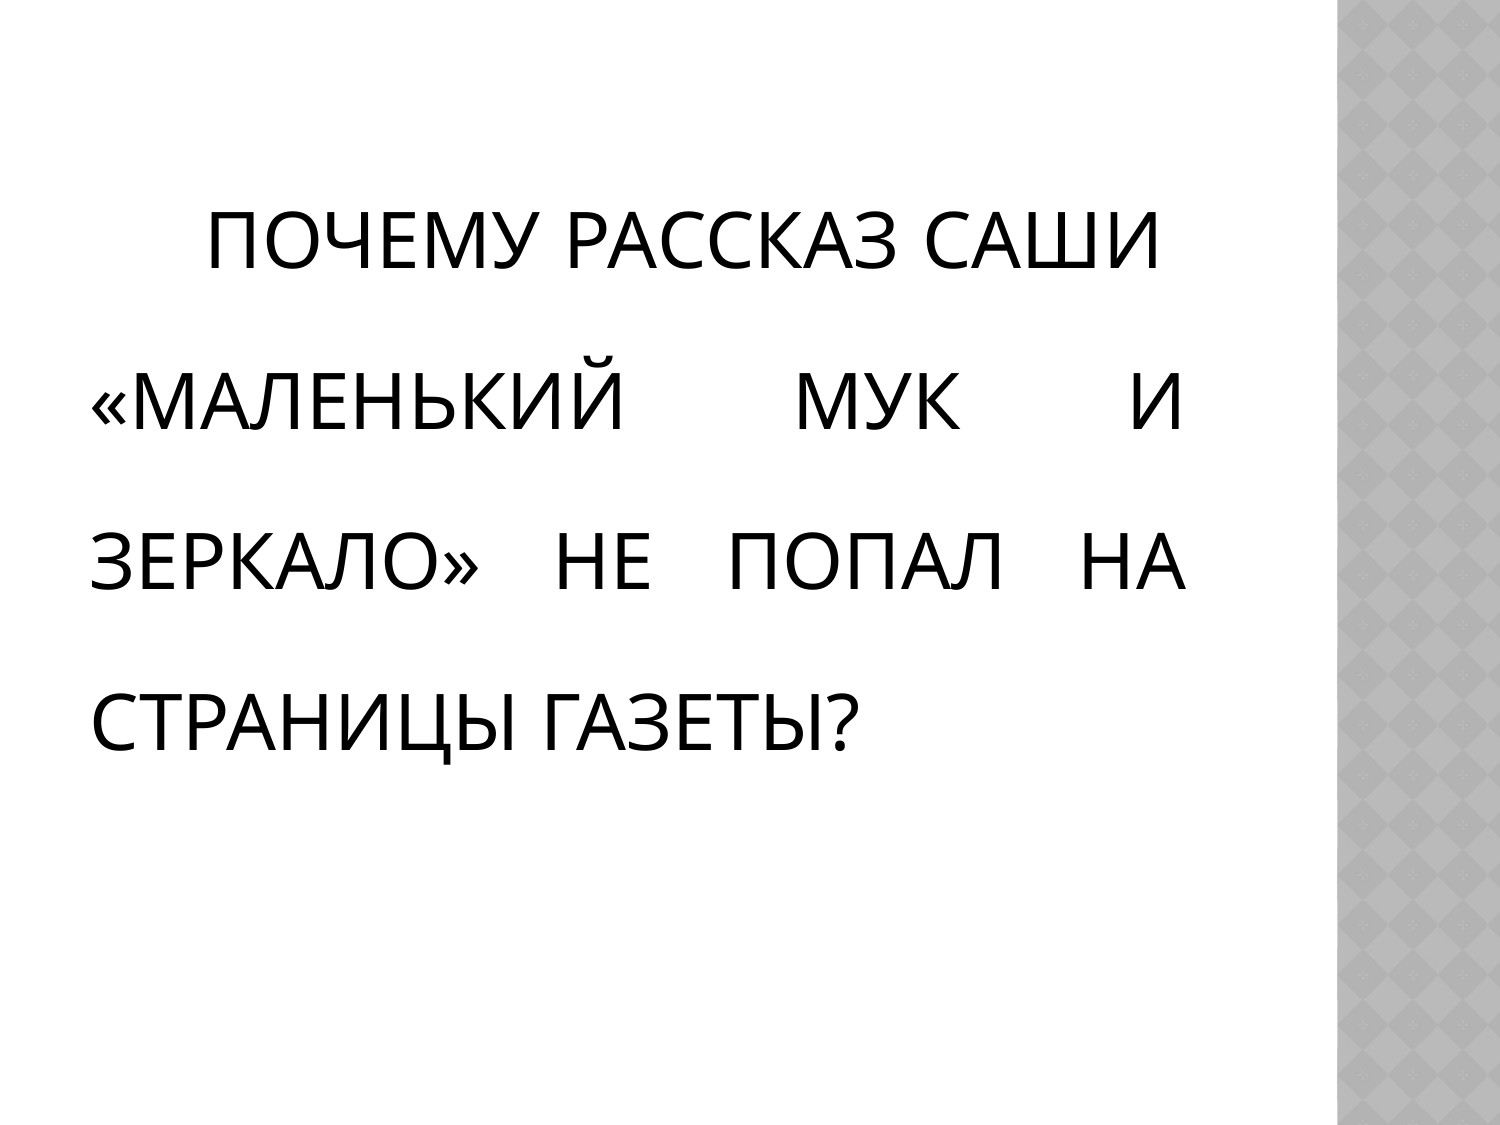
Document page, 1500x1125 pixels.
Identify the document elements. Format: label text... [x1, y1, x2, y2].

title Почему рассказ саши «Маленький мук и зеркало» не попал на страницы газеты? [82, 128, 1196, 774]
